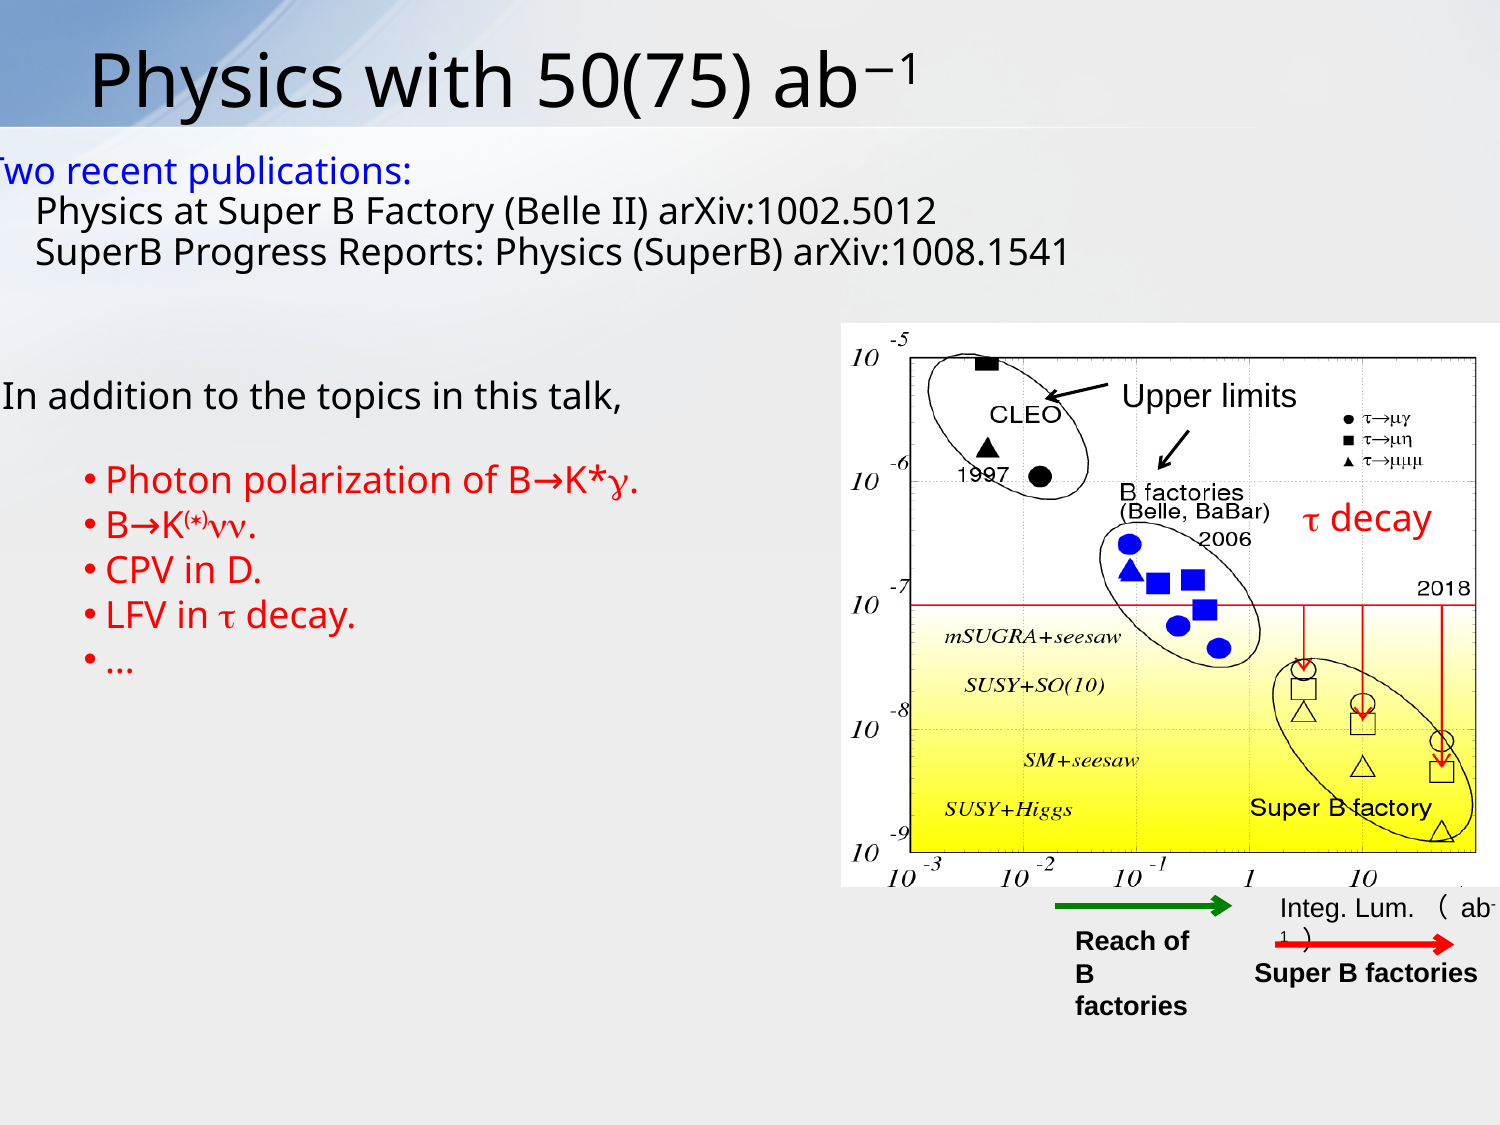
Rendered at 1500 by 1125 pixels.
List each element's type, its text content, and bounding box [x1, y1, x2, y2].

picture [0, 0, 1500, 888]
text_box Photon polarization of B→K*. B→K(). CPV in D. LFV in  decay. … [83, 455, 804, 681]
title Physics with 50(75) ab−1 [75, 0, 1425, 129]
text_box Two recent publications: Physics at Super B Factory (Belle II) arXiv:1002.5012 SuperB Progress Reports: Physics (SuperB) arXiv:1008.1541 [0, 152, 1073, 274]
text_box Reach of B factories [1061, 916, 1227, 1028]
text_box Integ. Lum.（ ab-1 ） [1266, 900, 1500, 948]
text_box In addition to the topics in this talk, [2, 377, 624, 418]
text_box [1275, 937, 1455, 952]
text_box Super B factories [1240, 948, 1500, 995]
